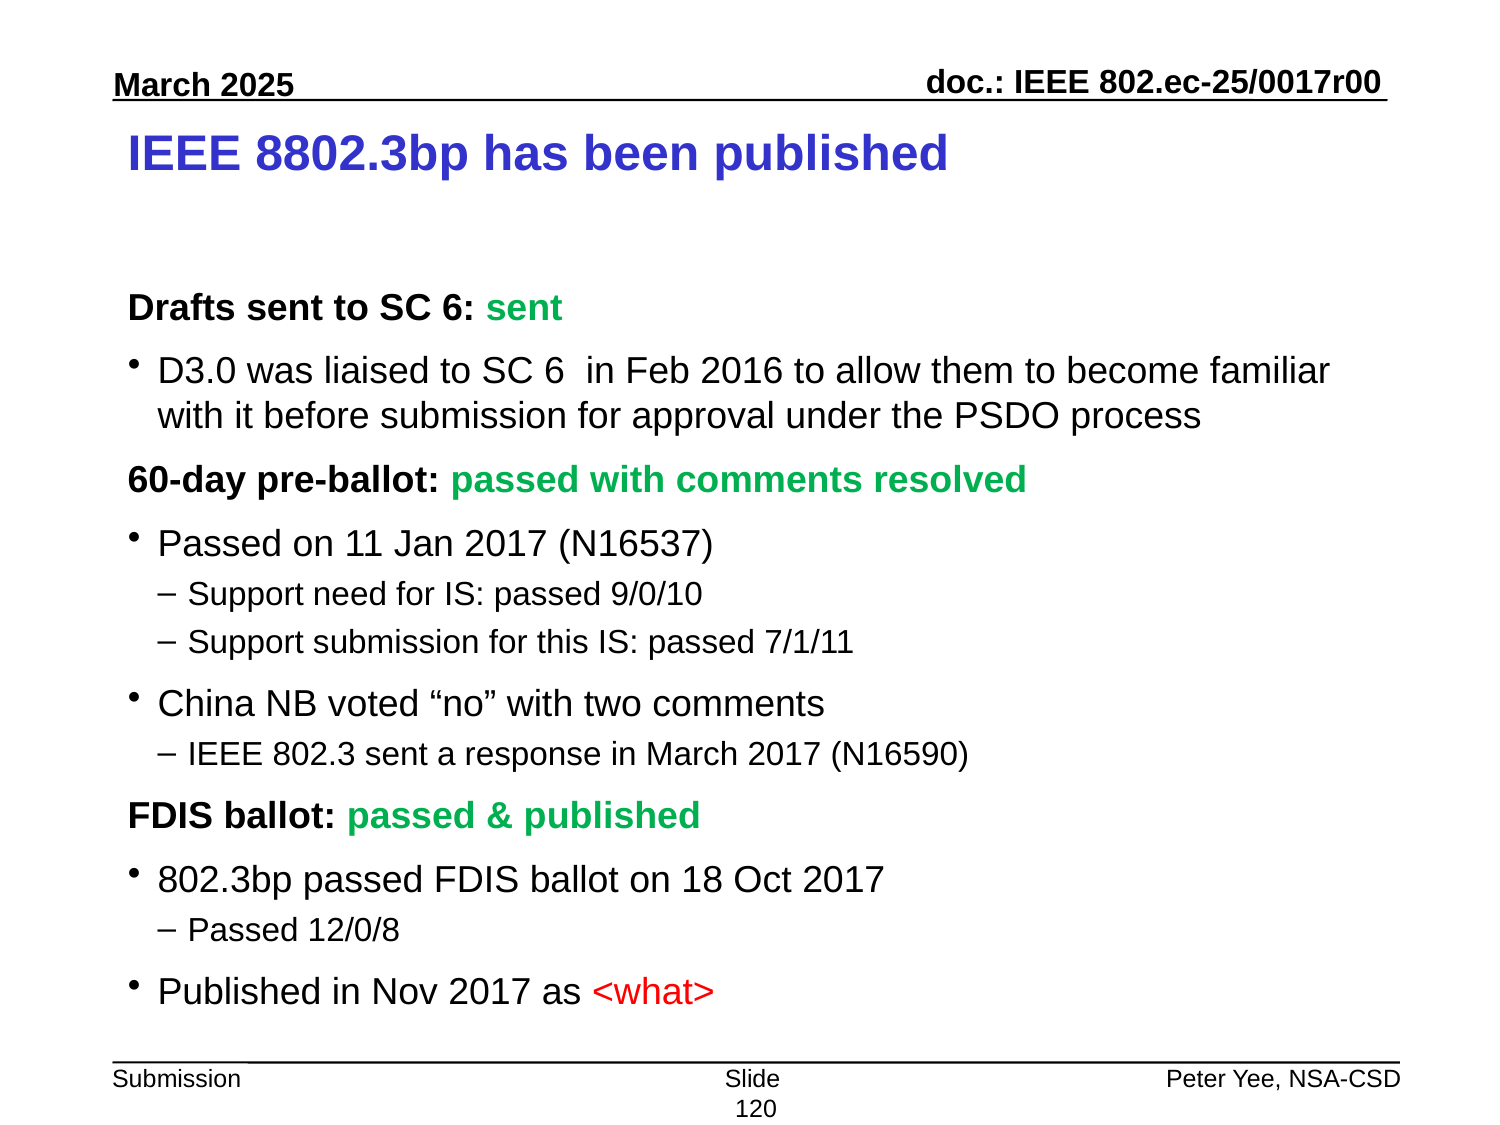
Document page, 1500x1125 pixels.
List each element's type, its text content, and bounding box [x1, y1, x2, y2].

list Drafts sent to SC 6: sent D3.0 was liaised to SC 6 in Feb 2016 to allow them to become familiar with it before submission for approval under the PSDO process 60-day pre-ballot: passed with comments resolved Passed on 11 Jan 2017 (N16537) Support need for IS: passed 9/0/10 Support submission for this IS: passed 7/1/11 China NB voted “no” with two comments IEEE 802.3 sent a response in March 2017 (N16590) FDIS ballot: passed & published 802.3bp passed FDIS ballot on 18 Oct 2017 Passed 12/0/8 Published in Nov 2017 as <what> [112, 275, 1388, 950]
footer Peter Yee, NSA-CSD [1164, 1061, 1402, 1093]
slide_number Slide 120 [709, 1061, 803, 1093]
title IEEE 8802.3bp has been published [112, 112, 1388, 275]
